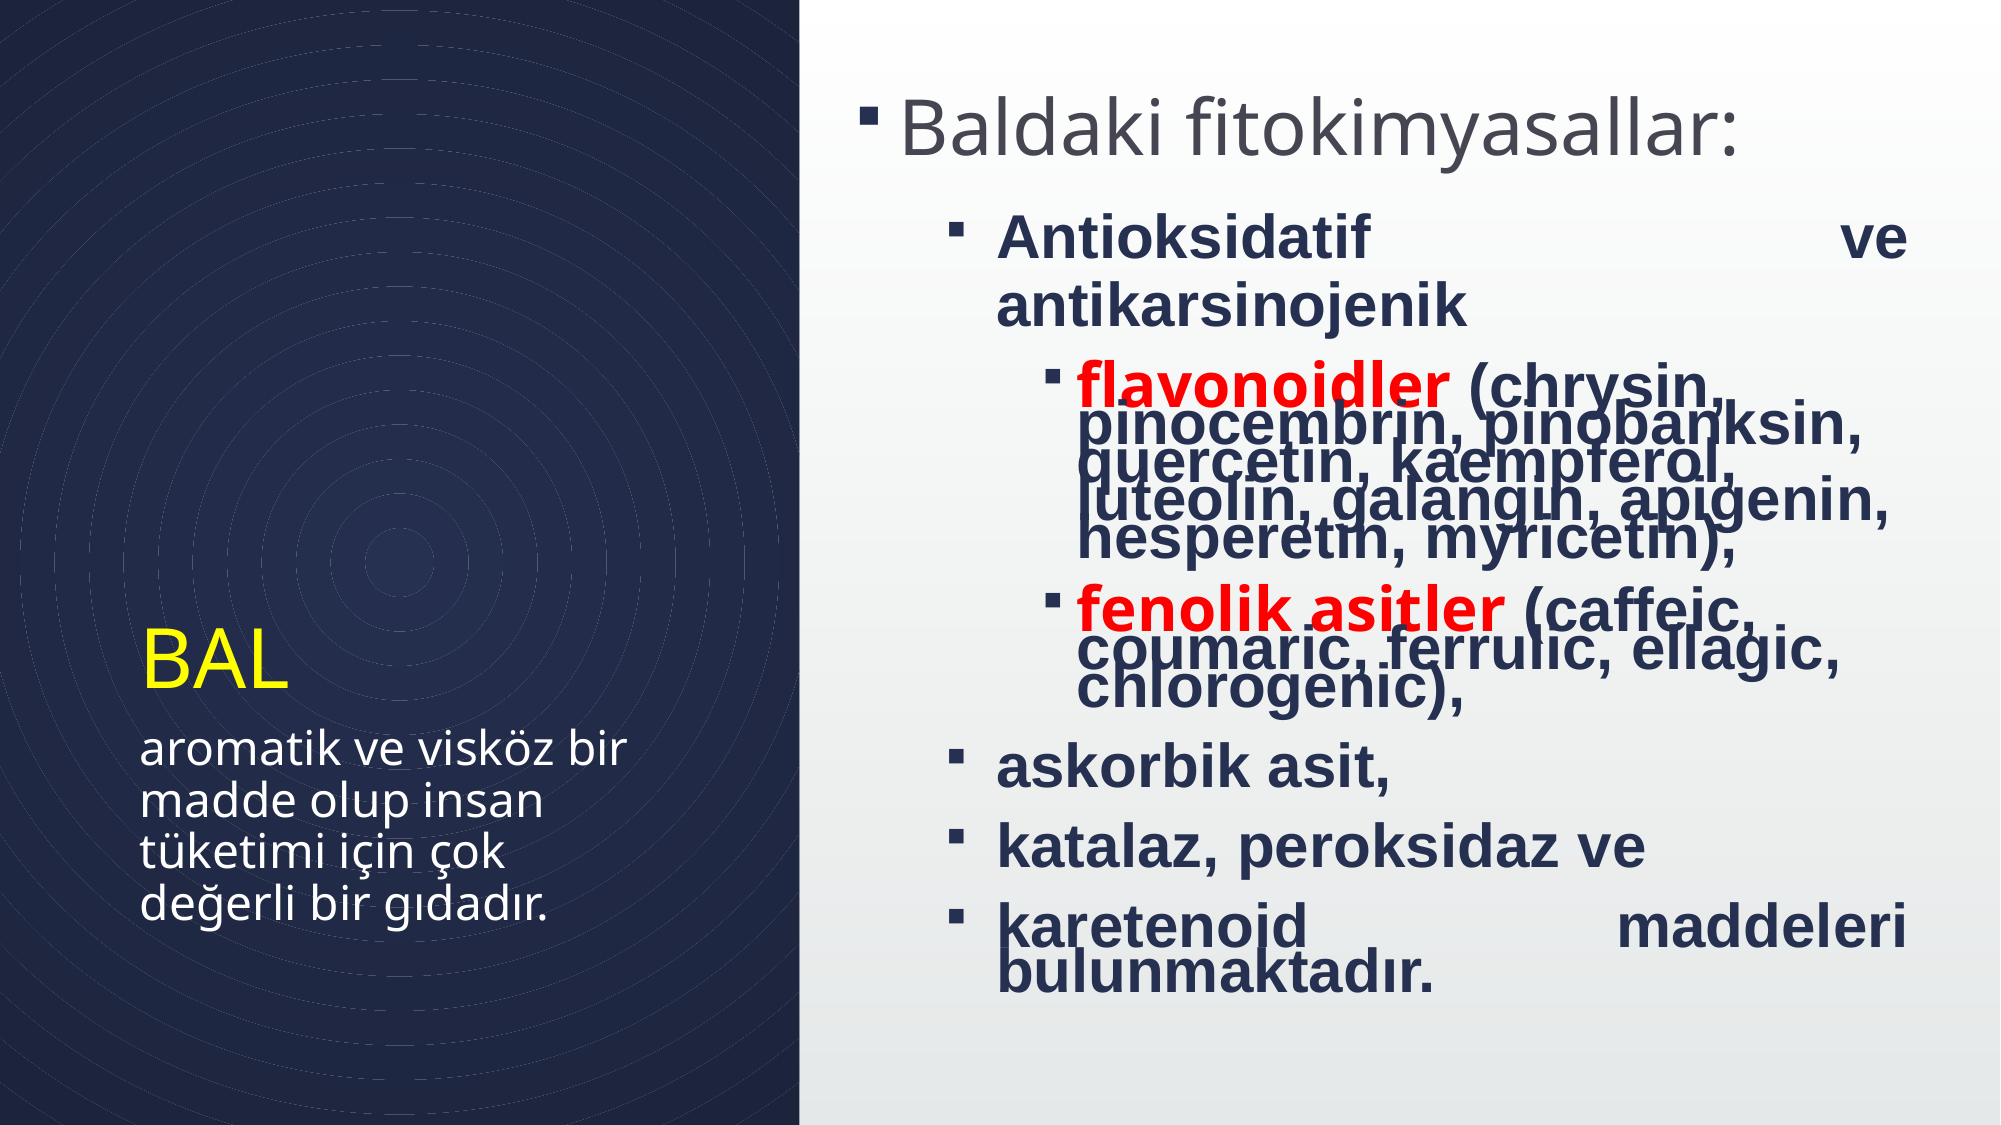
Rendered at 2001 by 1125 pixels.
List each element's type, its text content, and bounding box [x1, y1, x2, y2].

list aromatik ve visköz bir madde olup insan tüketimi için çok değerli bir gıdadır. [124, 716, 650, 983]
list Baldaki fitokimyasallar: Antioksidatif ve antikarsinojenik flavonoidler (chrysin, pinocembrin, pinobanksin, quercetin, kaempferol, luteolin, galangin, apigenin, hesperetin, myricetin), fenolik asitler (caffeic, coumaric, ferrulic, ellagic, chlorogenic), askorbik asit, katalaz, peroksidaz ve karetenoid maddeleri bulunmaktadır. [838, 112, 1925, 1013]
title BAL [124, 387, 650, 715]
